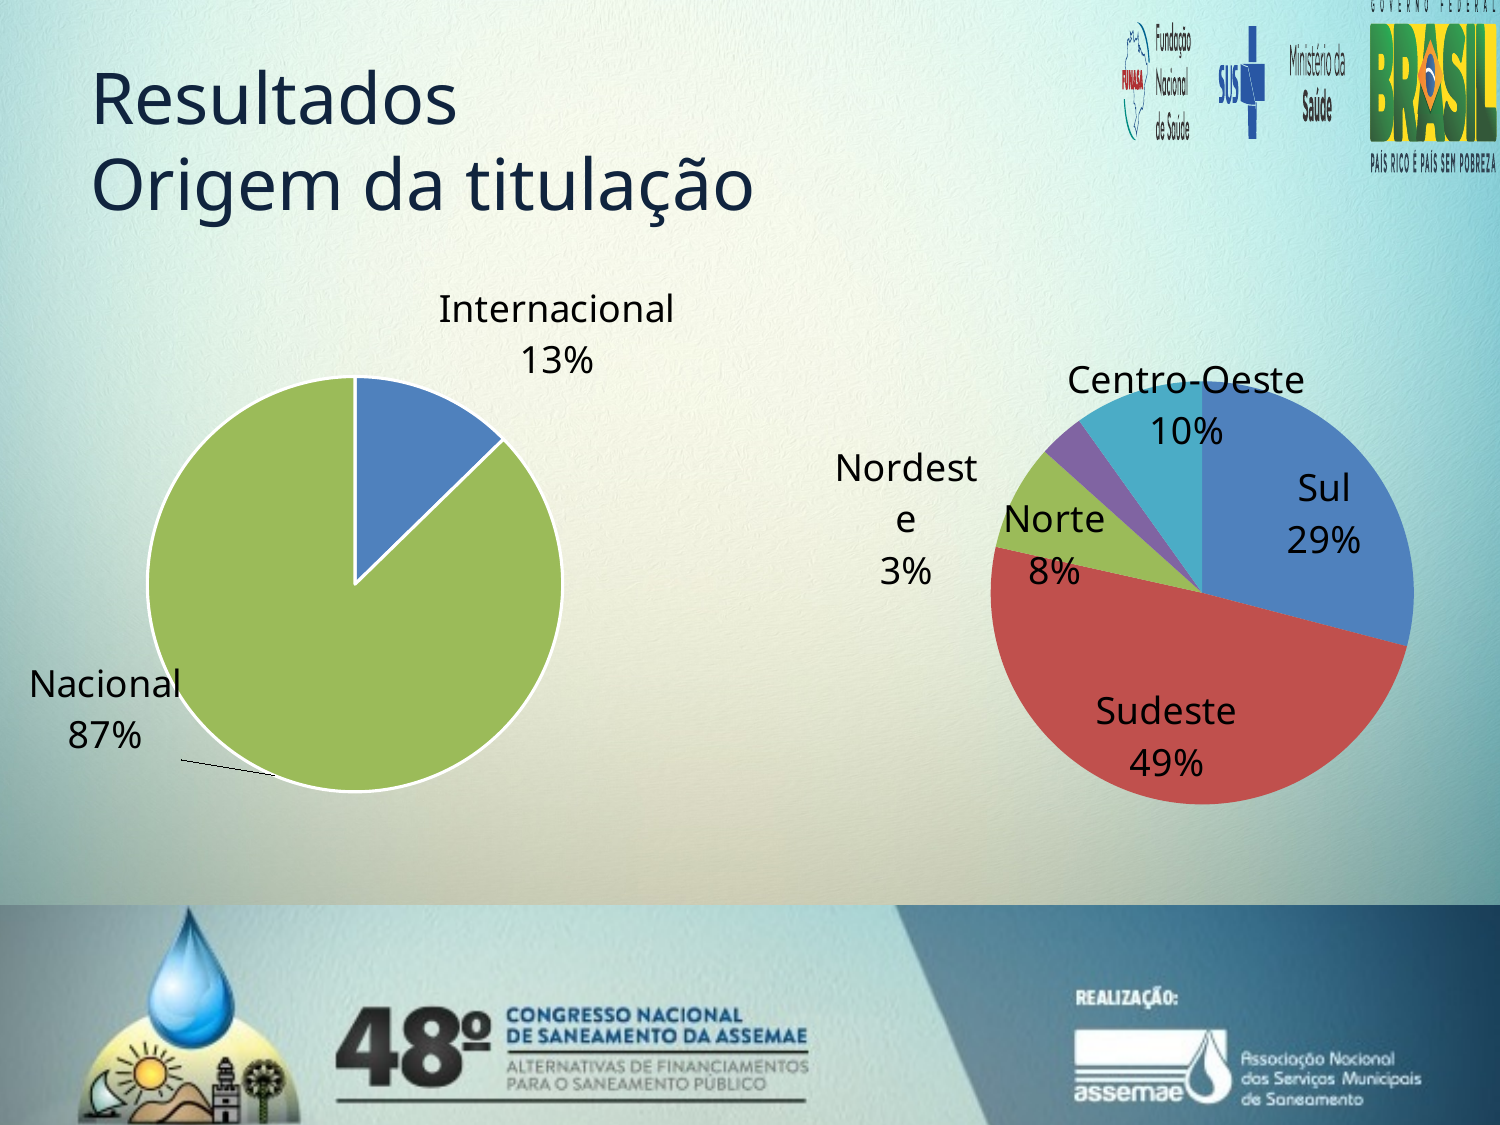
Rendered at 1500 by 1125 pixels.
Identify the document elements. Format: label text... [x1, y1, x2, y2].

picture [0, 906, 1500, 1125]
title Resultados Origem da titulação [75, 45, 1425, 233]
picture [0, 0, 1500, 263]
chart [0, 263, 1500, 926]
